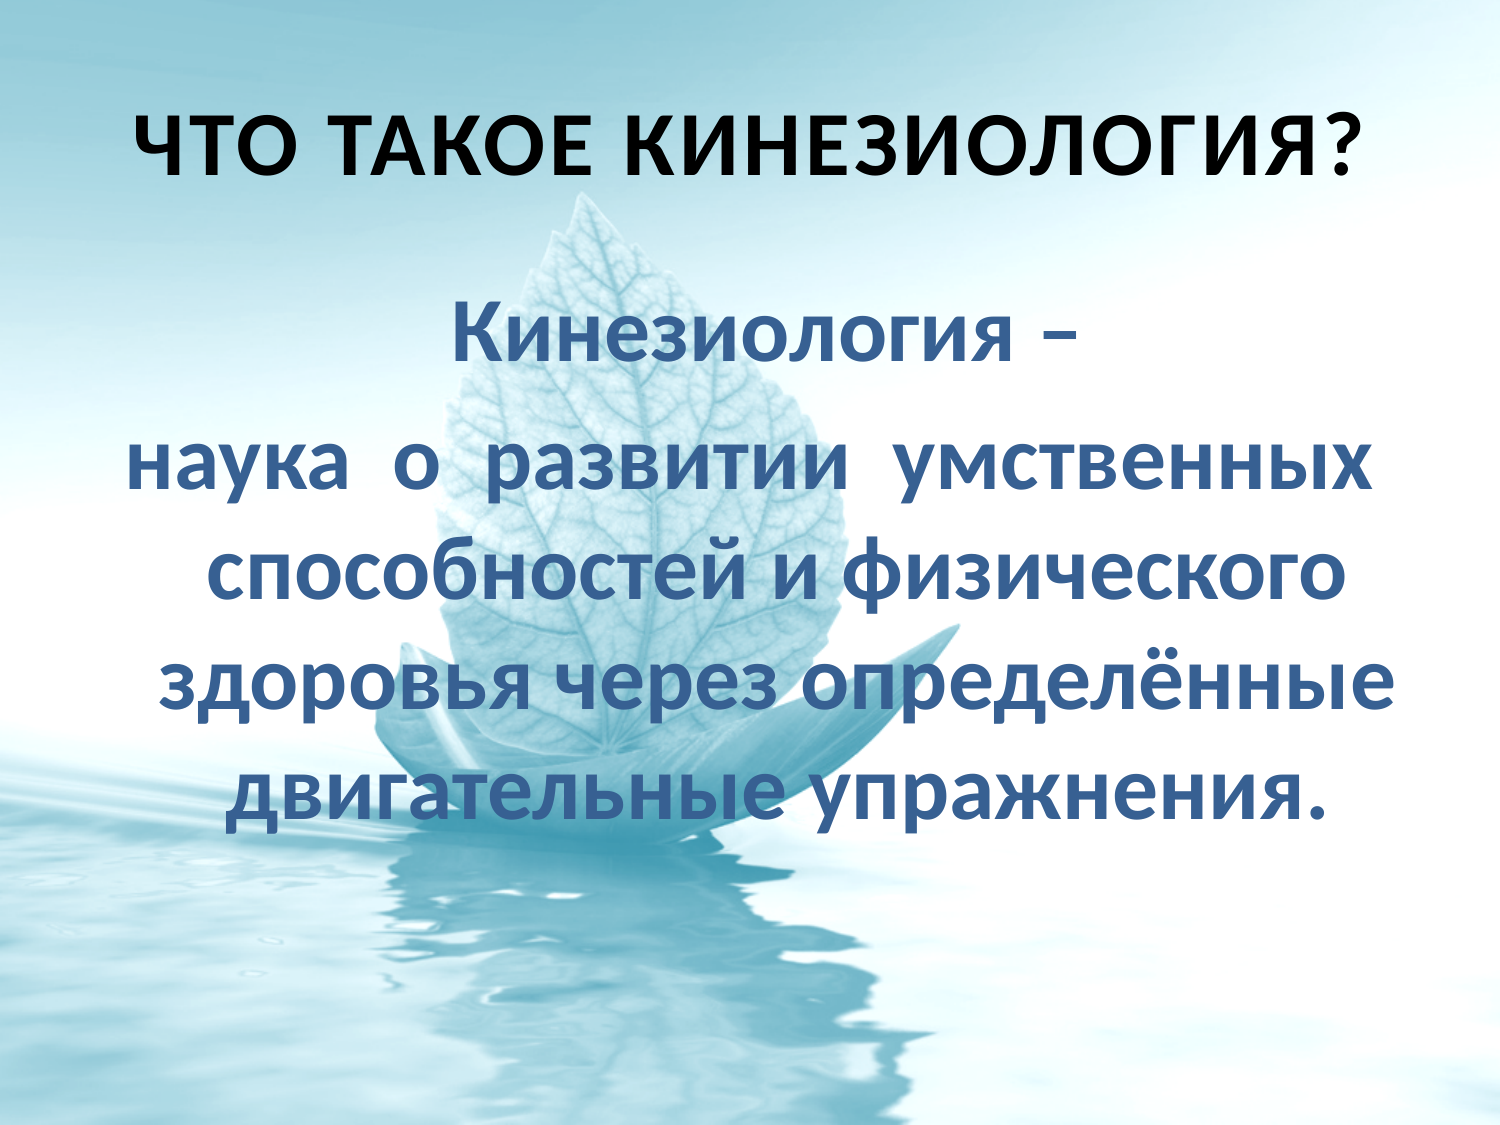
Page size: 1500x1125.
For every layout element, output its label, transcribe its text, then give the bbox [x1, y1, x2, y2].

list Кинезиология – наука о развитии умственных способностей и физического здоровья через определённые двигательные упражнения. [74, 262, 1426, 1006]
title Что такое кинезиология? [75, 45, 1425, 233]
